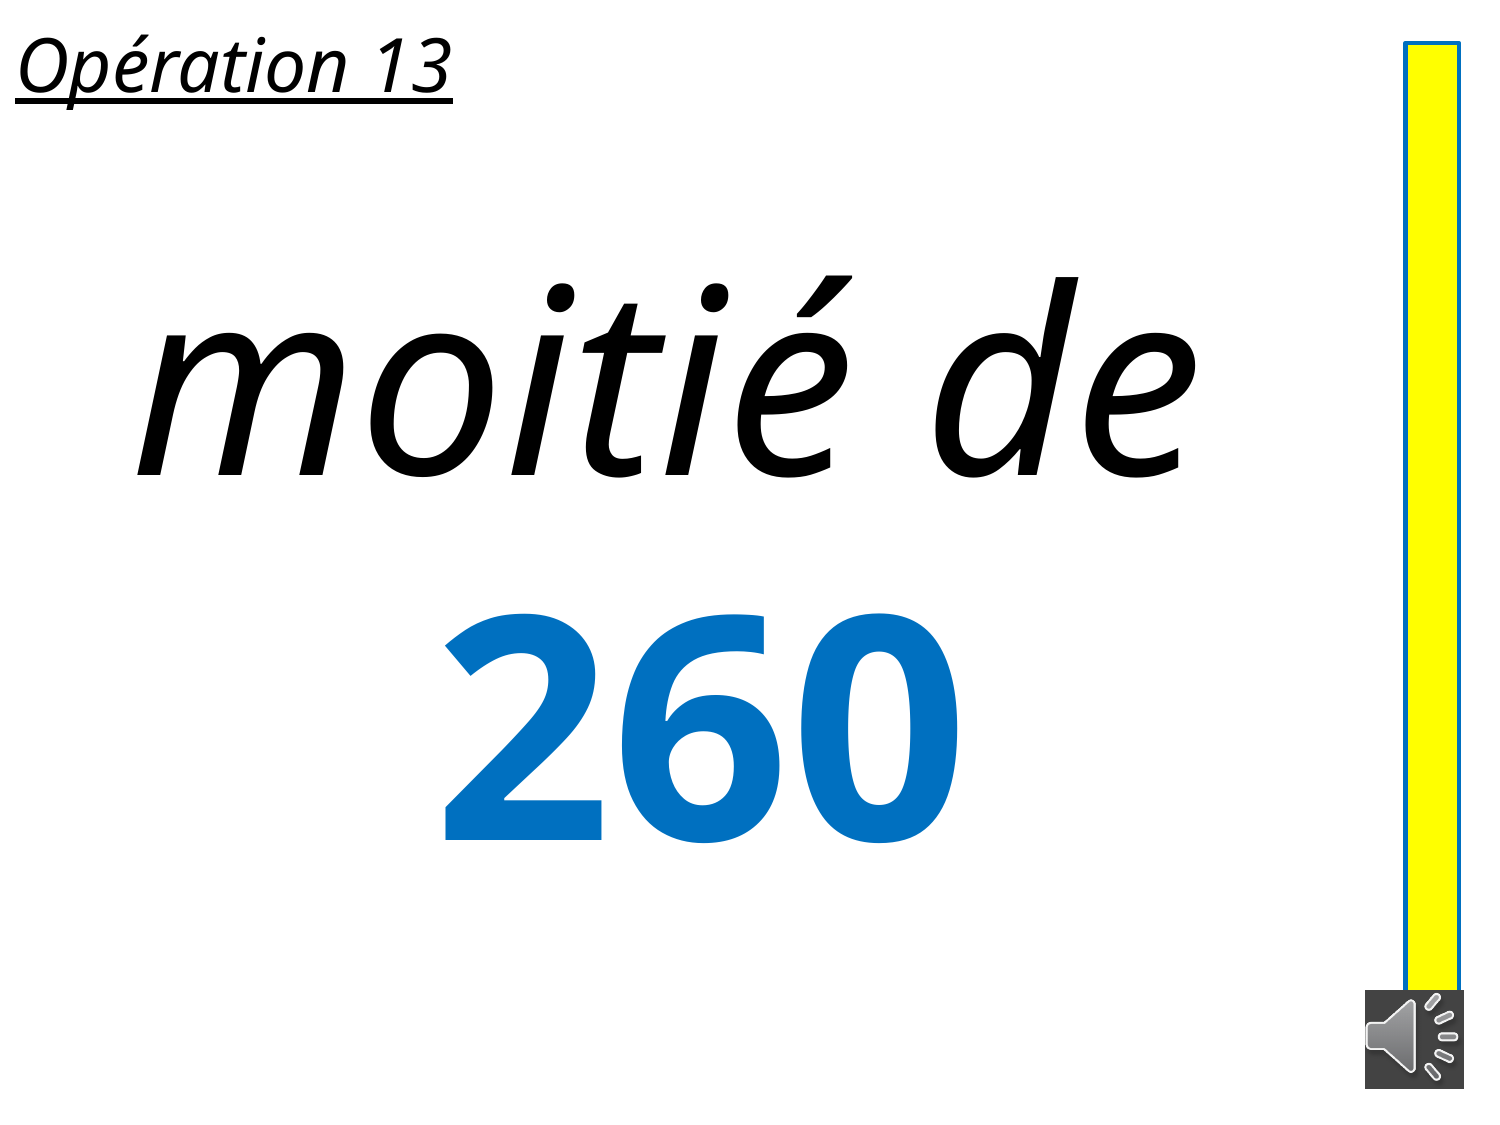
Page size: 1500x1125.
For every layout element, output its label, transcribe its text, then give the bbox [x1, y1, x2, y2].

text_box moitié de 260 [0, 207, 1403, 910]
picture [1364, 989, 1465, 1090]
title Opération 13 [0, 0, 502, 126]
text_box [1403, 41, 1461, 987]
